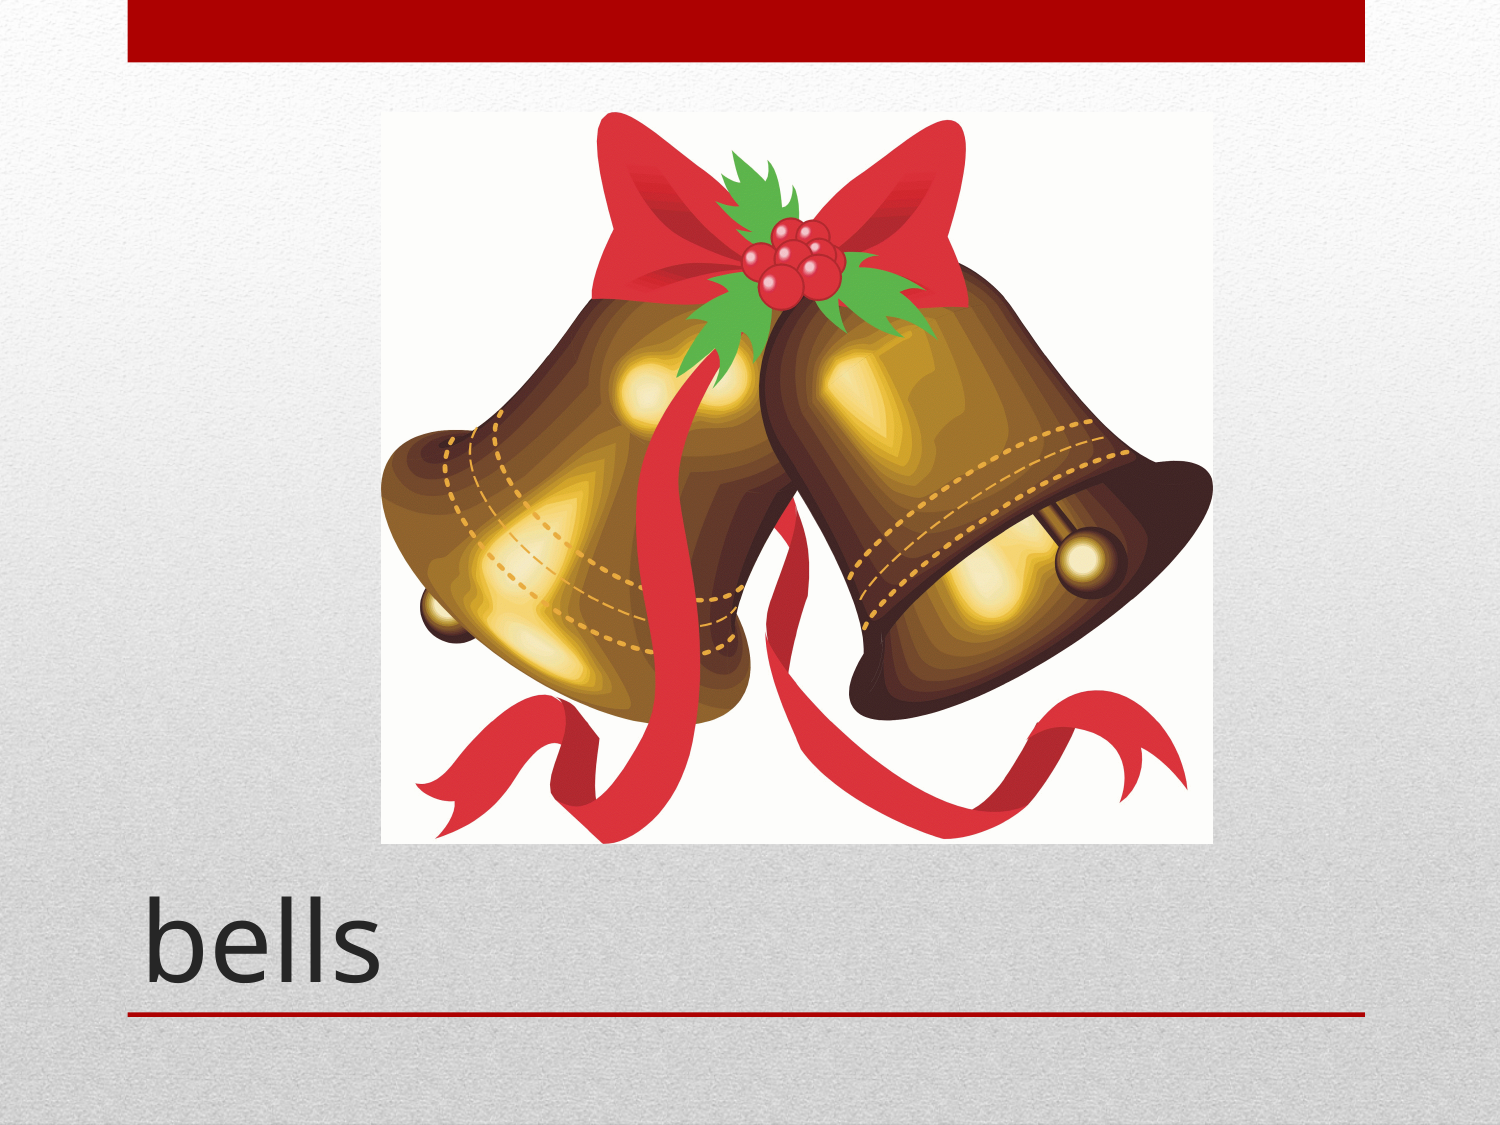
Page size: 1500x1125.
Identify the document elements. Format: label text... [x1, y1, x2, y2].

title bells [125, 750, 1238, 1013]
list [381, 112, 1213, 845]
picture [0, 0, 1500, 1125]
